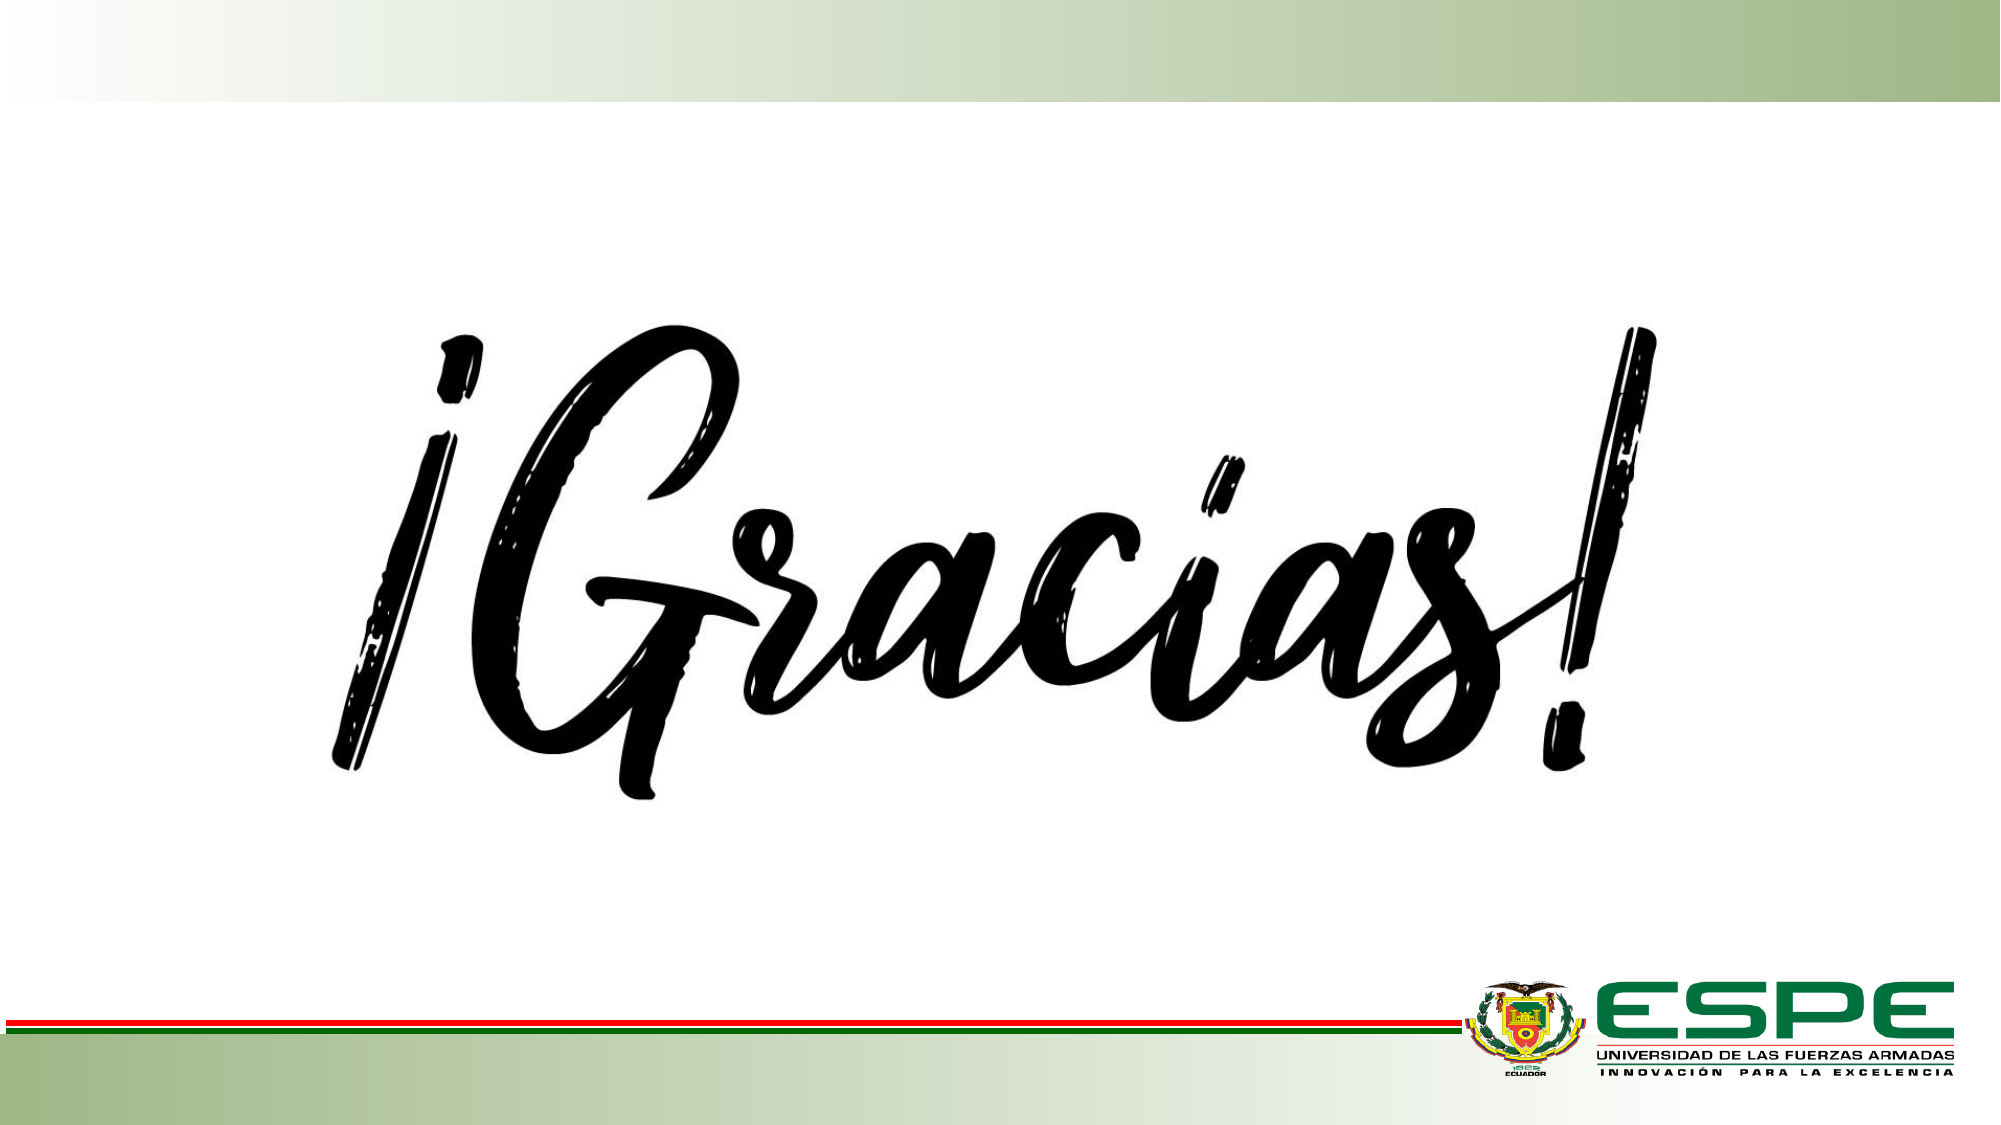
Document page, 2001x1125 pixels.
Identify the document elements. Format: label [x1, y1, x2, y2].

picture [163, 196, 1837, 929]
picture [1465, 981, 1954, 1076]
